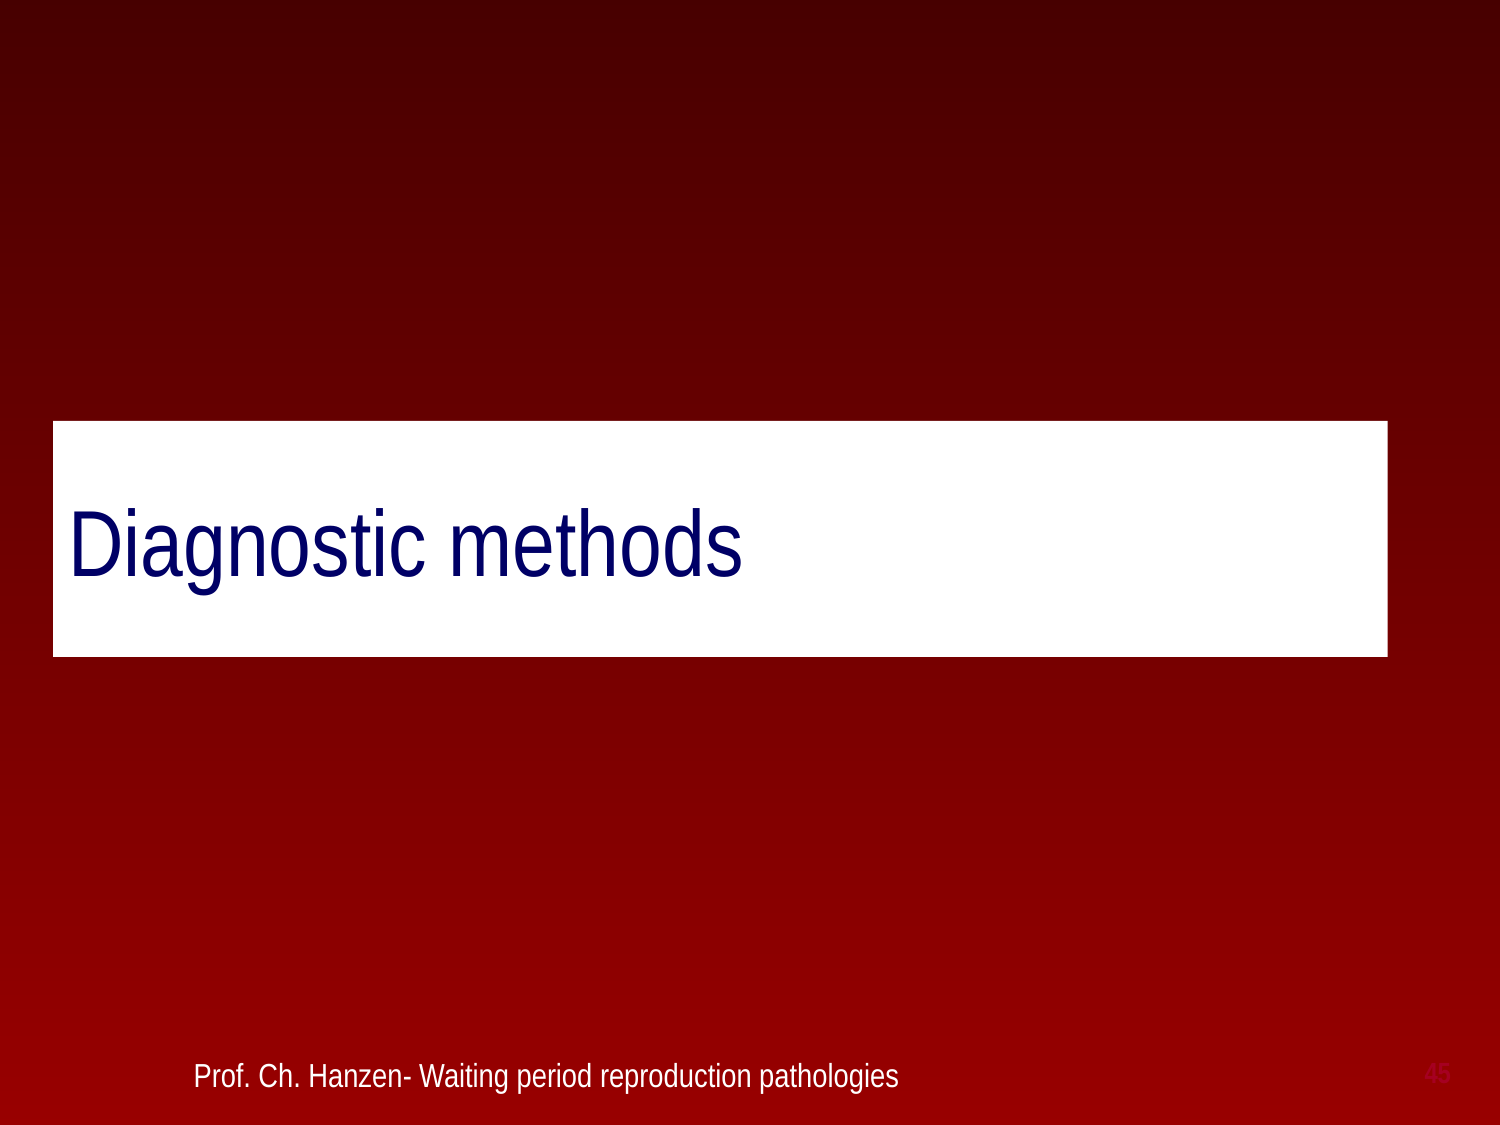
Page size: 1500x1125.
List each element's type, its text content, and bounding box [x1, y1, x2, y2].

footer Prof. Ch. Hanzen- Waiting period reproduction pathologies [170, 1046, 1115, 1125]
title Diagnostic methods [53, 420, 1388, 657]
slide_number 45 [1115, 1046, 1467, 1125]
